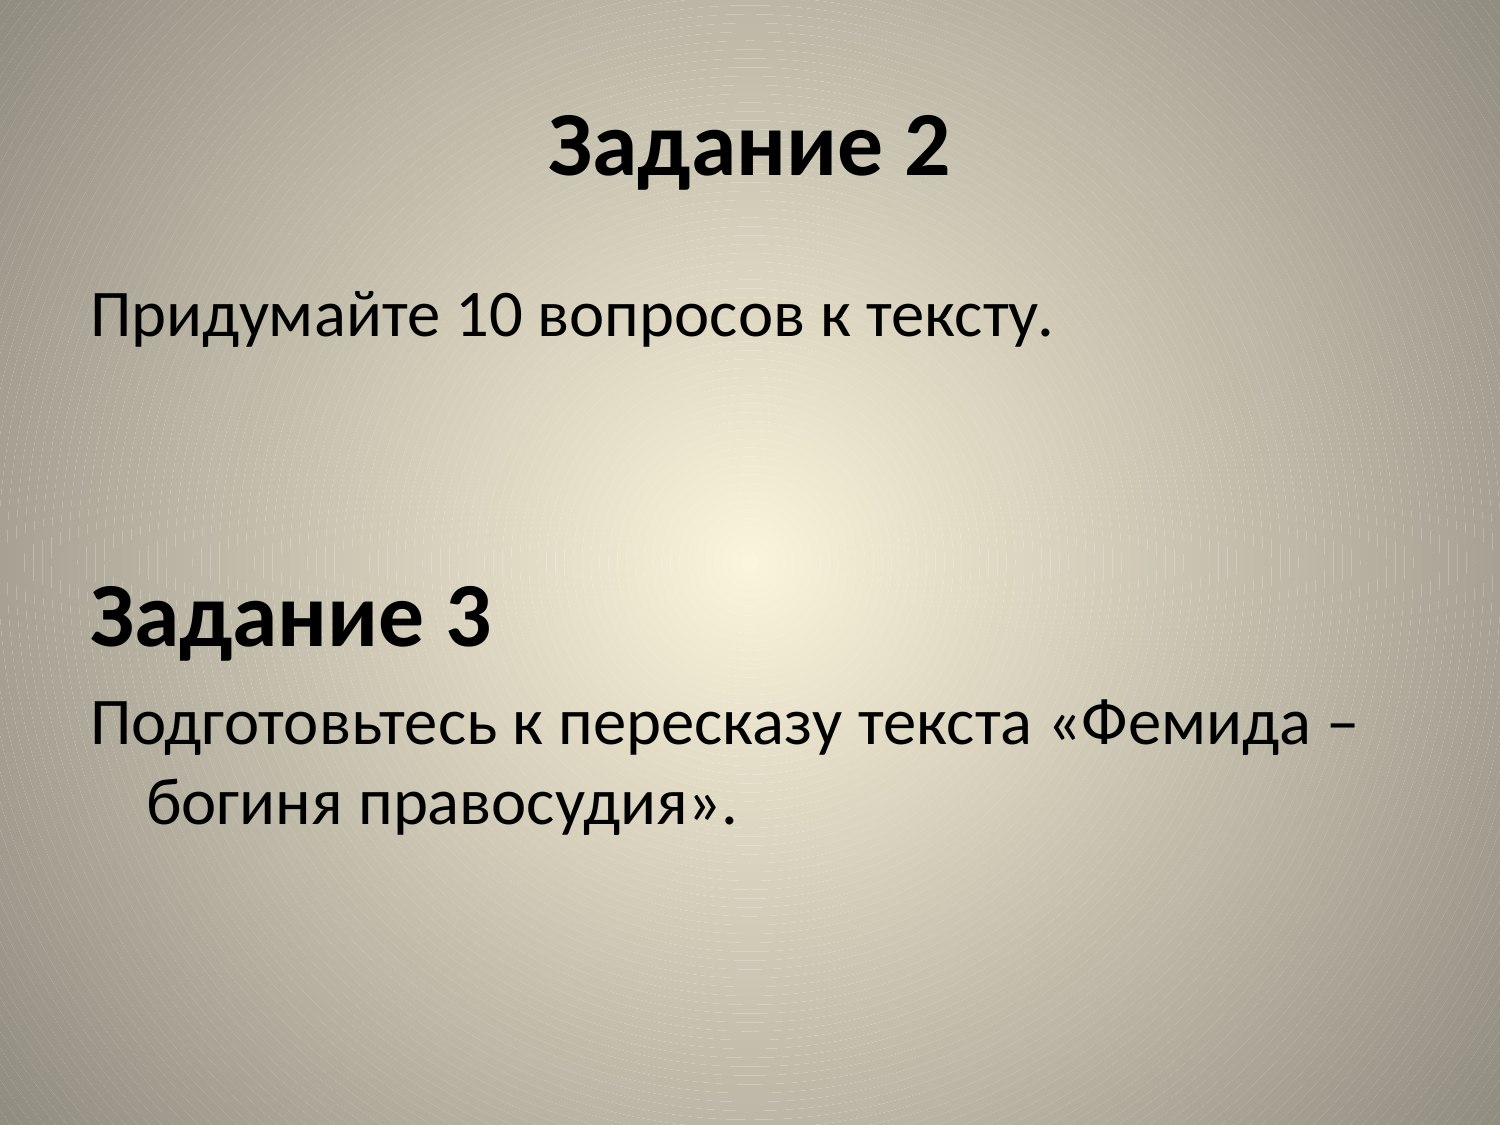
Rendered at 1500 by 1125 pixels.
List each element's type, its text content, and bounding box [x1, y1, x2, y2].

title Задание 2 [74, 44, 1426, 233]
list Придумайте 10 вопросов к тексту. Задание 3 Подготовьтесь к пересказу текста «Фемида – богиня правосудия». [74, 262, 1426, 1006]
